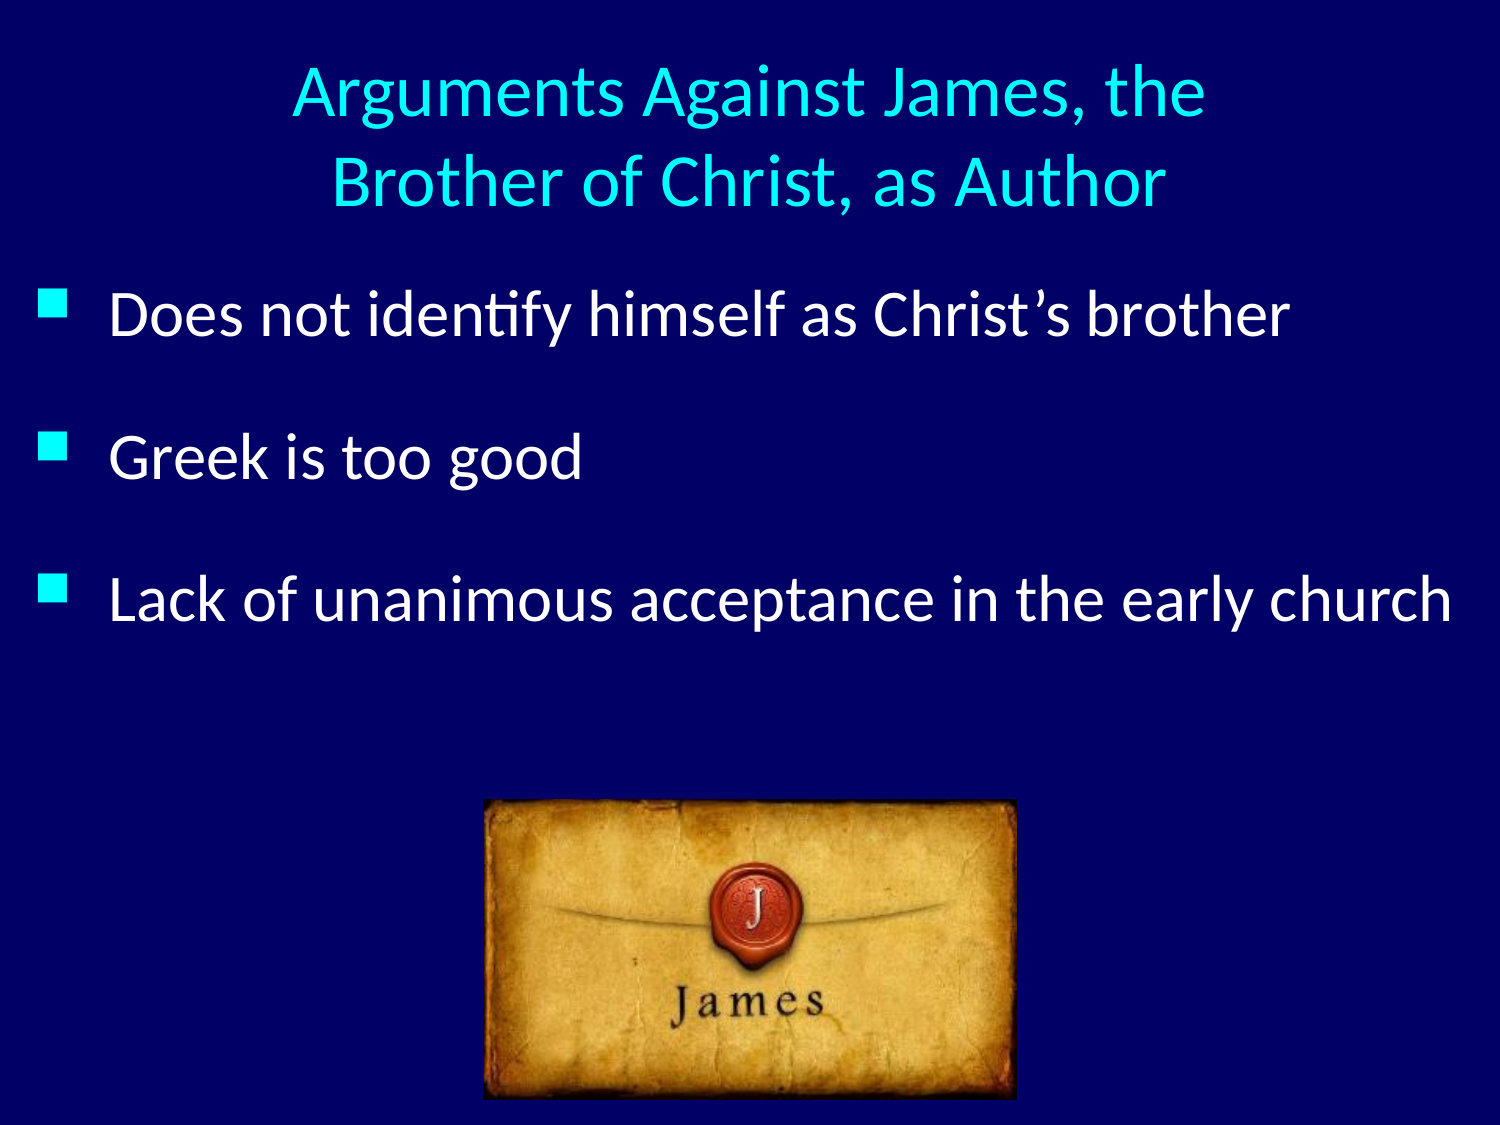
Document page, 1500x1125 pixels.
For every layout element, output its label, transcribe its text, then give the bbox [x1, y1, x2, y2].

list Does not identify himself as Christ’s brother Greek is too good Lack of unanimous acceptance in the early church [18, 262, 1482, 688]
title Arguments Against James, the Brother of Christ, as Author [268, 37, 1232, 225]
picture [483, 799, 1017, 1101]
